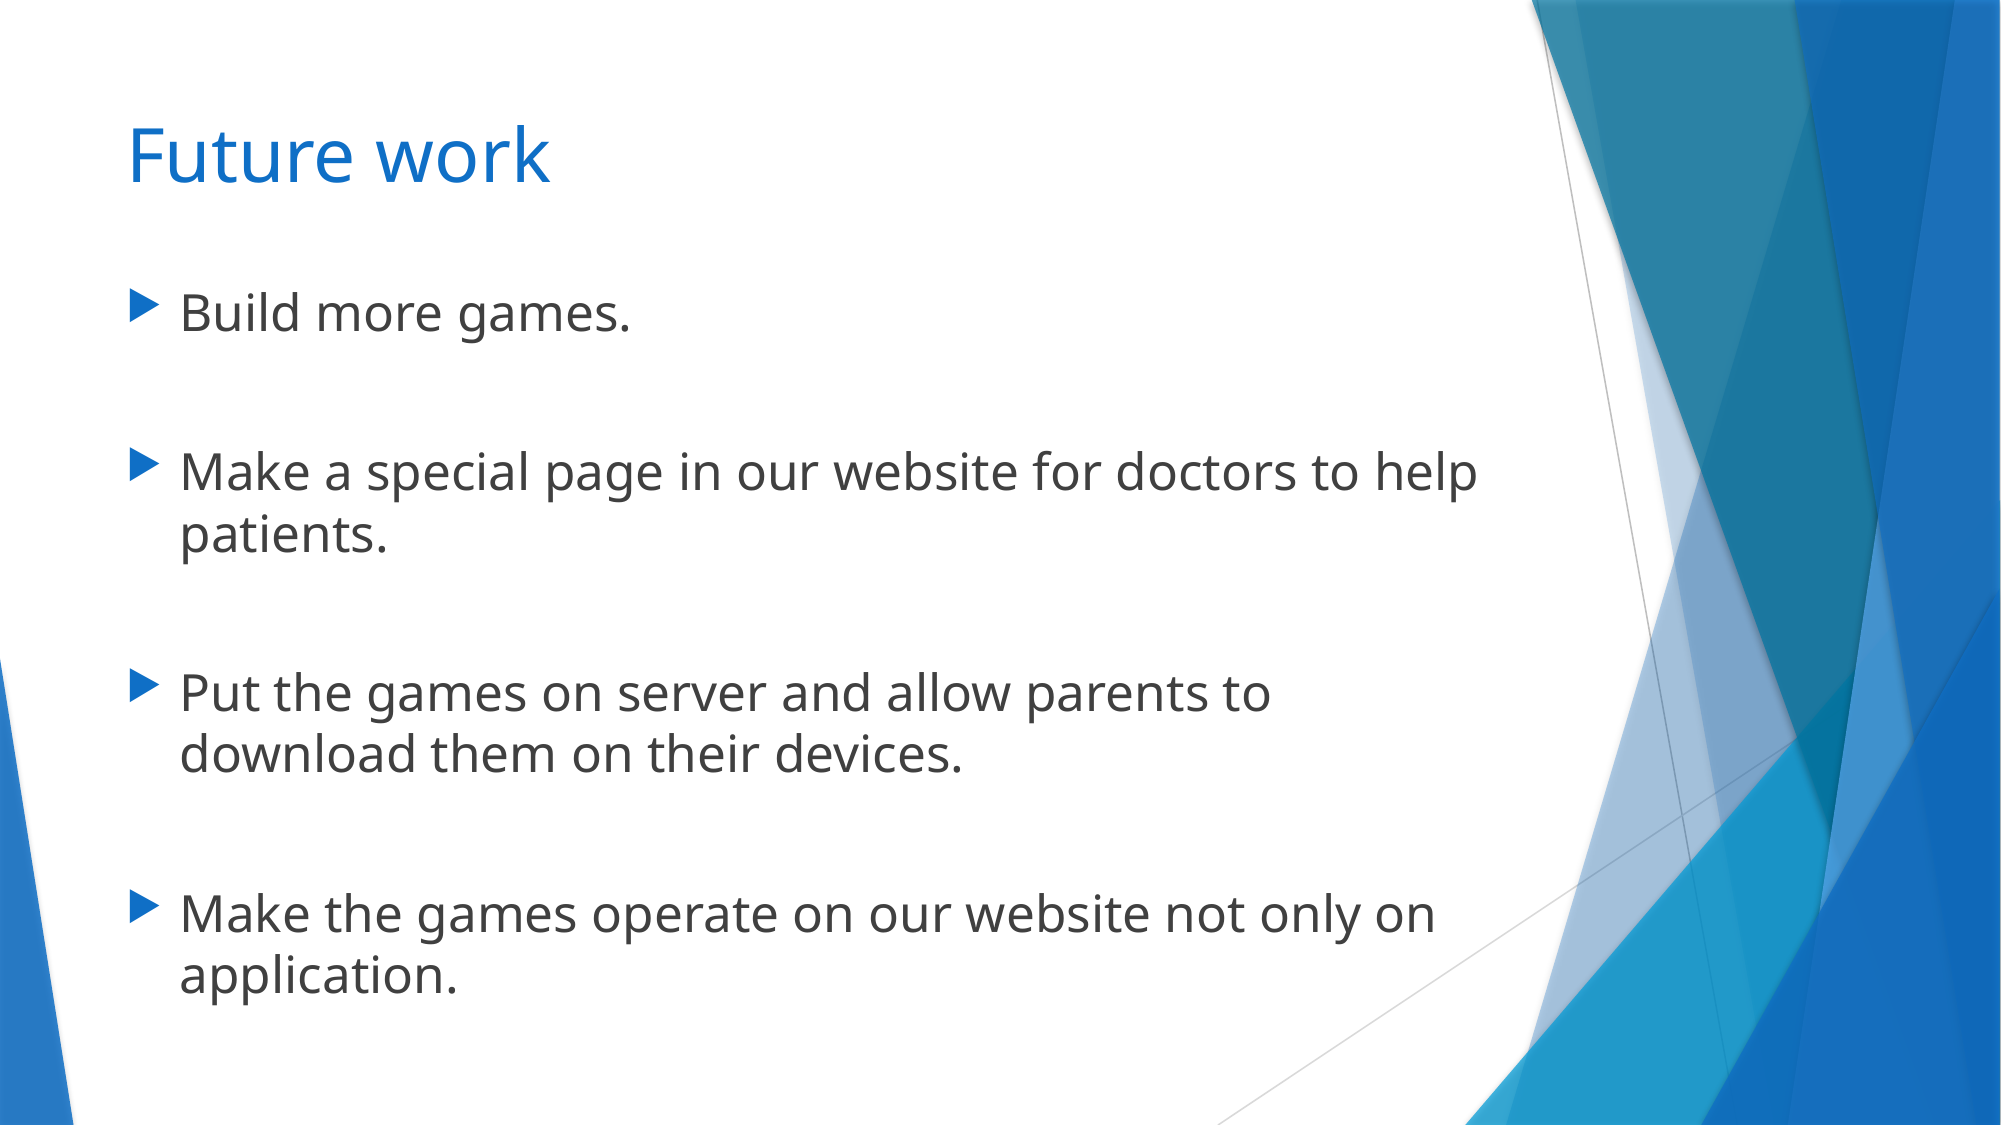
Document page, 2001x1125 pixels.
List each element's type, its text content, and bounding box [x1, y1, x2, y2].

title Future work [111, 99, 1522, 272]
list Build more games. Make a special page in our website for doctors to help patients. Put the games on server and allow parents to download them on their devices. Make the games operate on our website not only on application. [111, 272, 1522, 1012]
